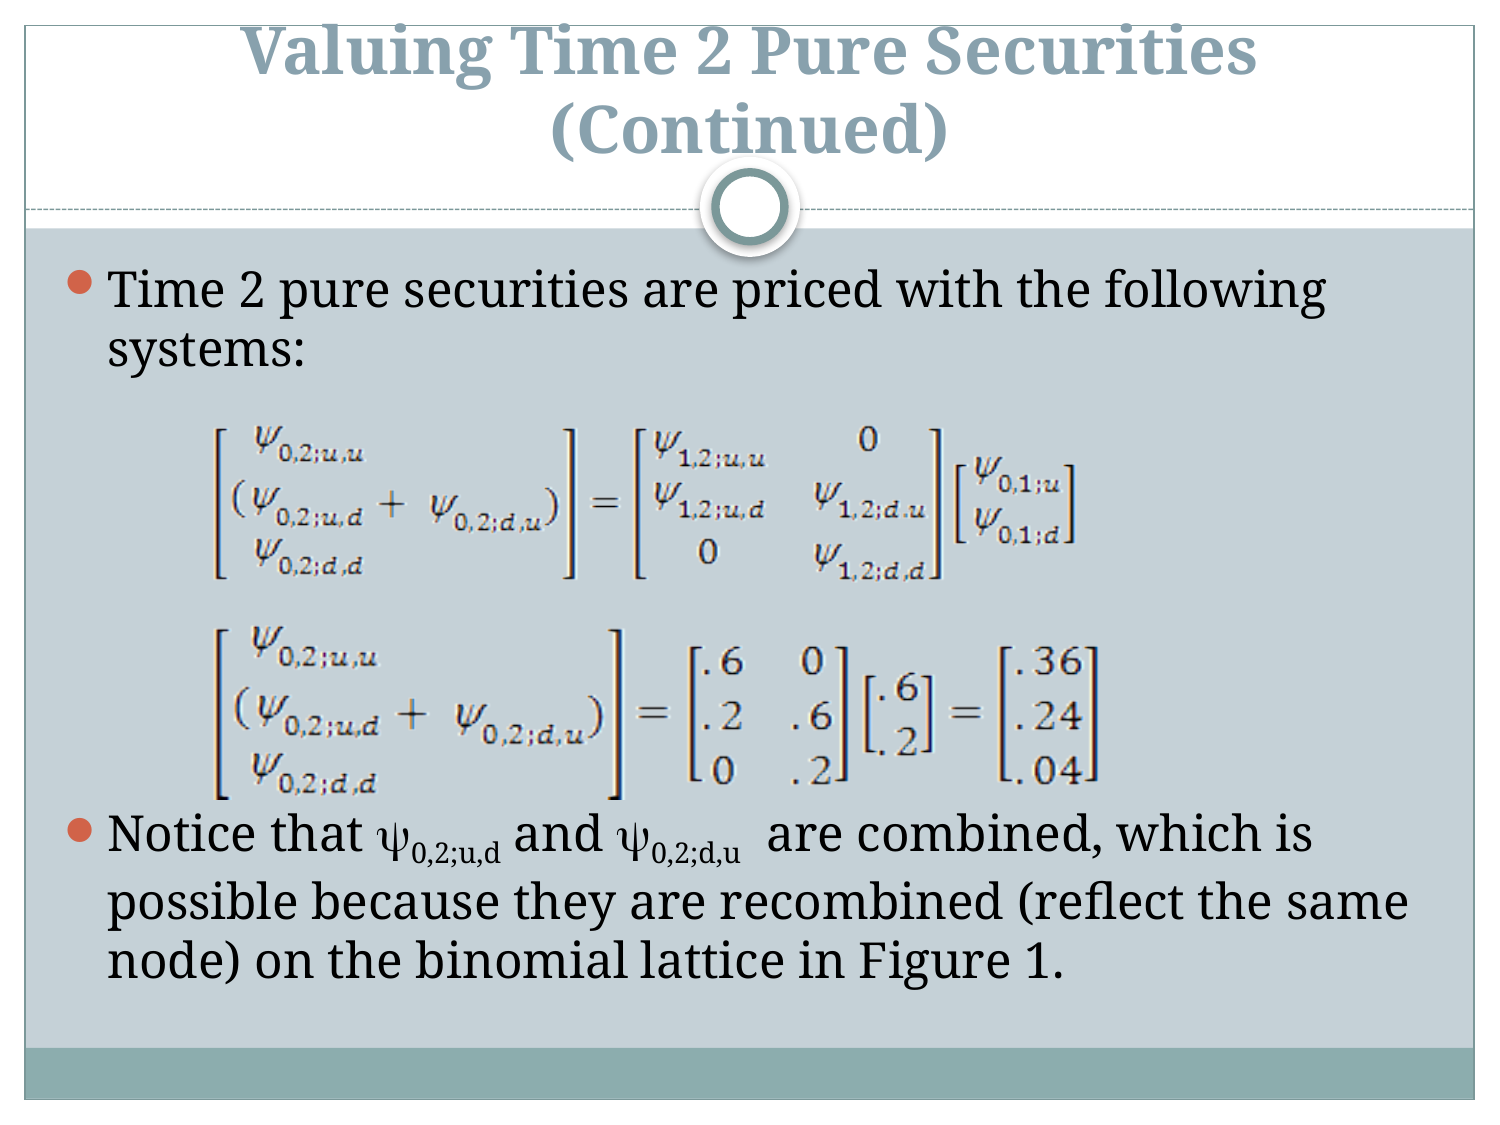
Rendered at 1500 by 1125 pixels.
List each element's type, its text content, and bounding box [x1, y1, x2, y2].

text_box [0, 0, 1500, 75]
title Valuing Time 2 Pure Securities (Continued) [50, 136, 1450, 170]
list Time 2 pure securities are priced with the following systems: Notice that 0,2;u,d and 0,2;d,u are combined, which is possible because they are recombined (reflect the same node) on the binomial lattice in Figure 1. [49, 250, 1445, 1001]
text_box [0, 170, 1500, 246]
picture [212, 424, 1079, 588]
picture [212, 624, 1102, 801]
title Valuing Time 2 Pure Securities (Continued) [50, 75, 1450, 135]
